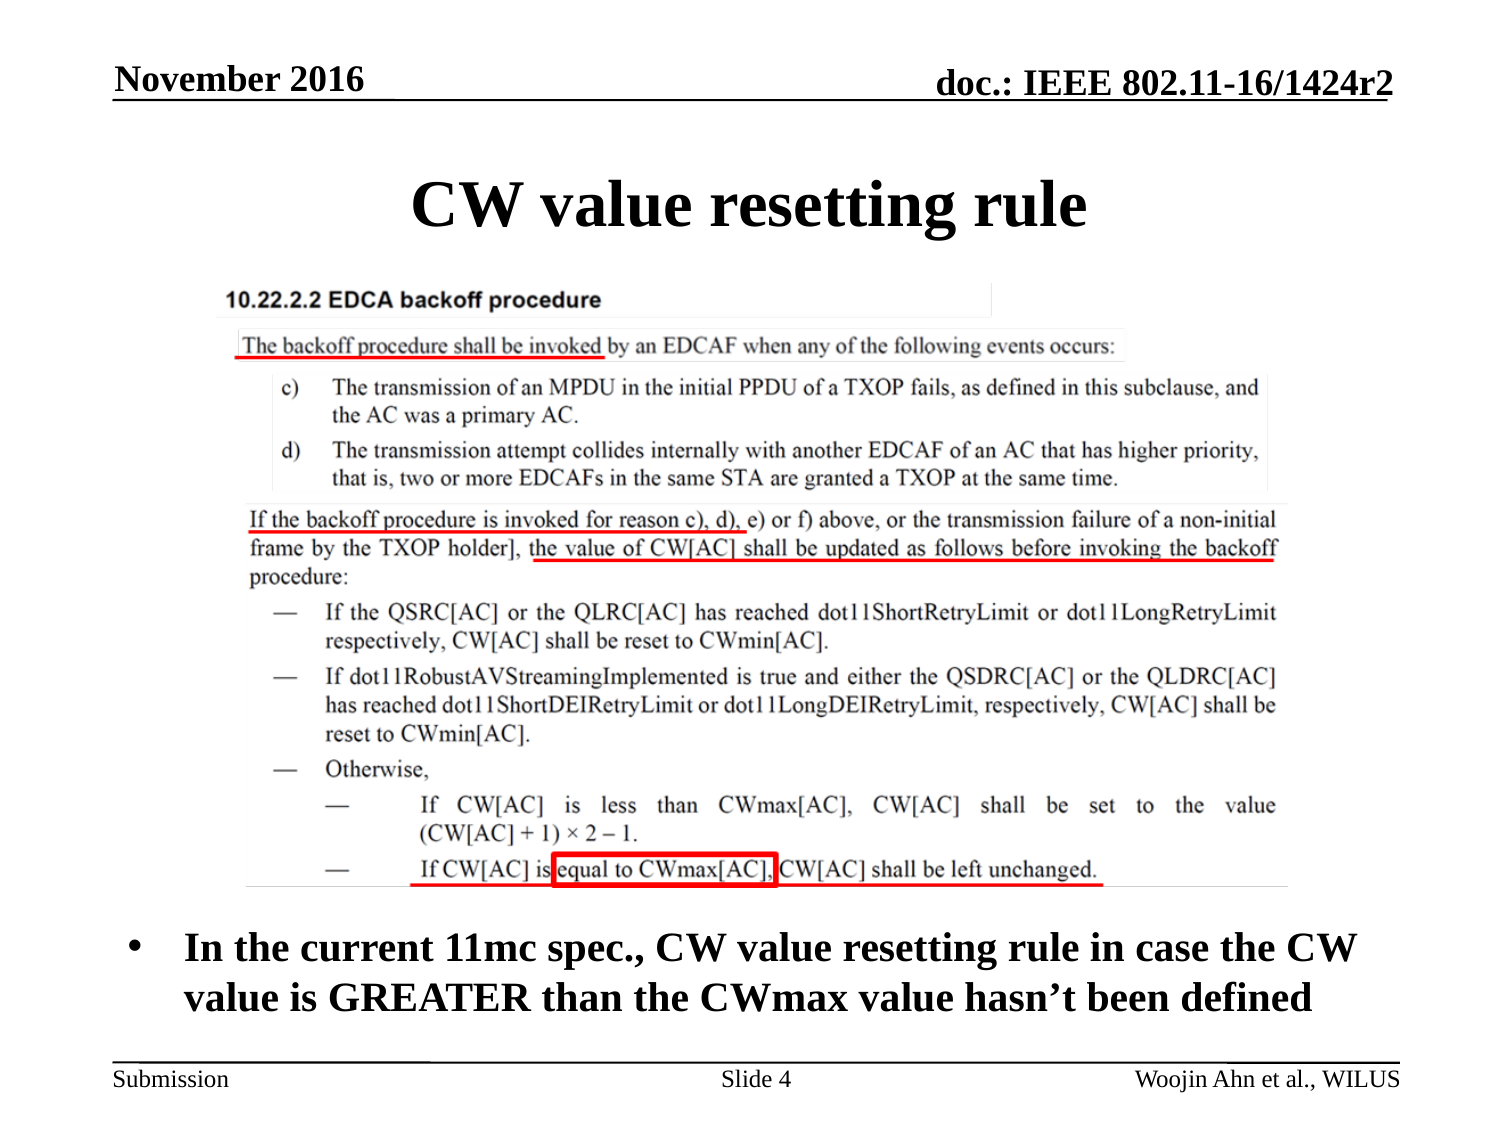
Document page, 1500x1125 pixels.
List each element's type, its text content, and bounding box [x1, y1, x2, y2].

title CW value resetting rule [112, 112, 1388, 288]
list In the current 11mc spec., CW value resetting rule in case the CW value is GREATER than the CWmax value hasn’t been defined [112, 912, 1388, 988]
footer Woojin Ahn et al., WILUS [878, 1061, 1402, 1093]
picture [216, 283, 1288, 888]
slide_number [114, 54, 423, 100]
slide_number Slide 4 [712, 1061, 800, 1123]
